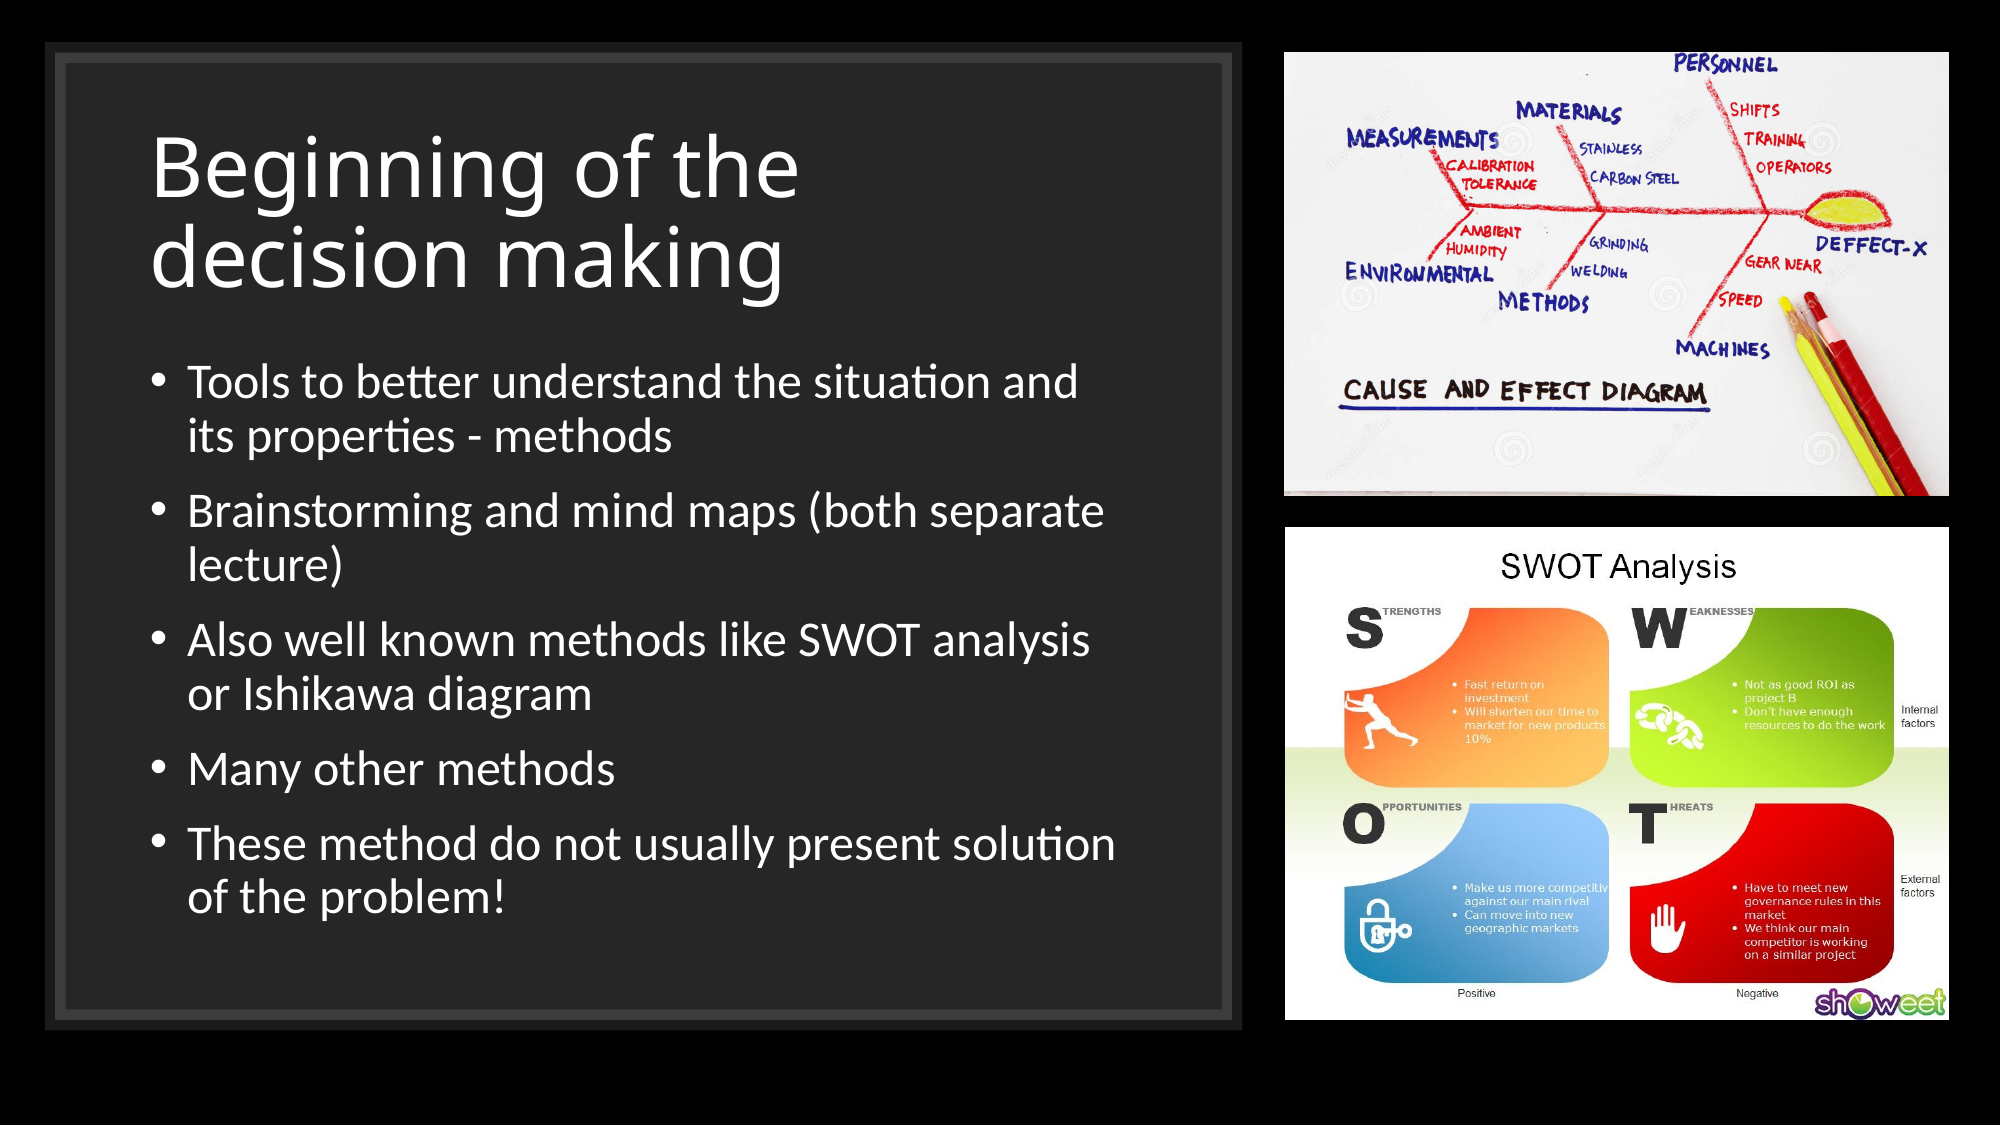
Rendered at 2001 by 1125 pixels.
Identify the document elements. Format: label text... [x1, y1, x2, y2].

list Tools to better understand the situation and its properties - methods Brainstorming and mind maps (both separate lecture) Also well known methods like SWOT analysis or Ishikawa diagram Many other methods These method do not usually present solution of the problem! [134, 348, 1153, 943]
title Beginning of the decision making [134, 105, 1153, 326]
picture [1285, 527, 1949, 1020]
text_box [54, 52, 1233, 1021]
picture [1284, 52, 1949, 496]
